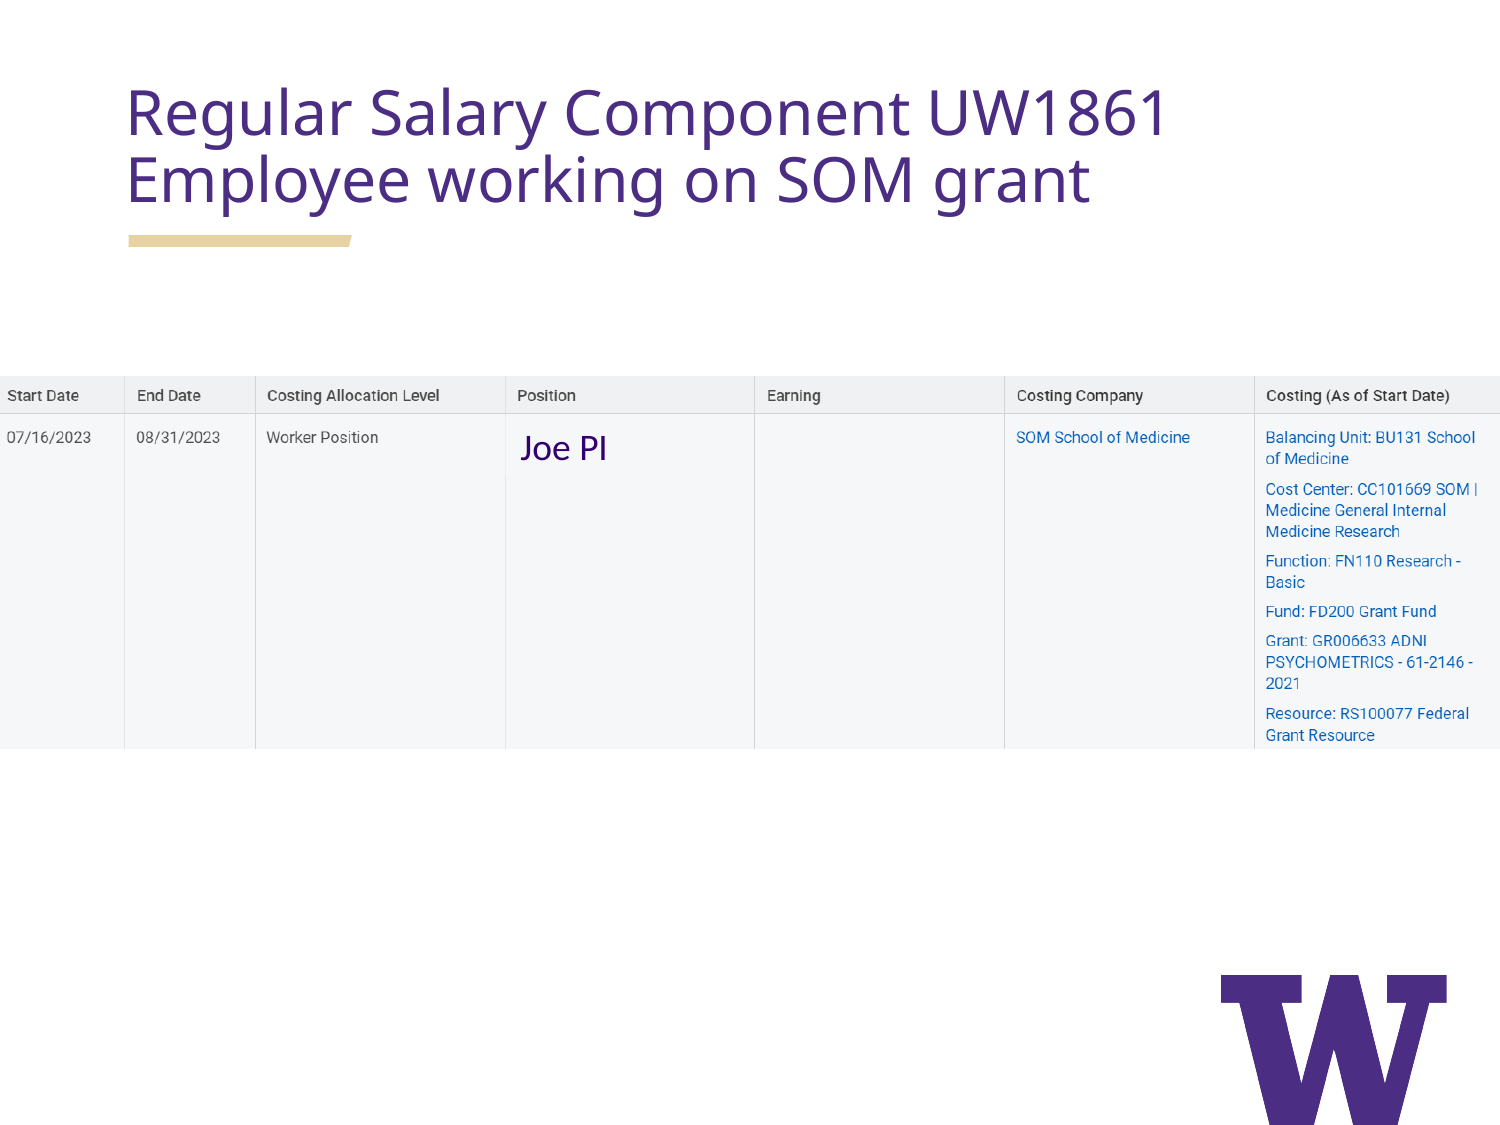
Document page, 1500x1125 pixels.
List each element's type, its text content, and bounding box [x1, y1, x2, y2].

list Regular Salary Component UW1861 Employee working on SOM grant [110, 60, 1453, 224]
picture [128, 235, 352, 247]
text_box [0, 376, 1500, 749]
picture [1221, 975, 1447, 1125]
